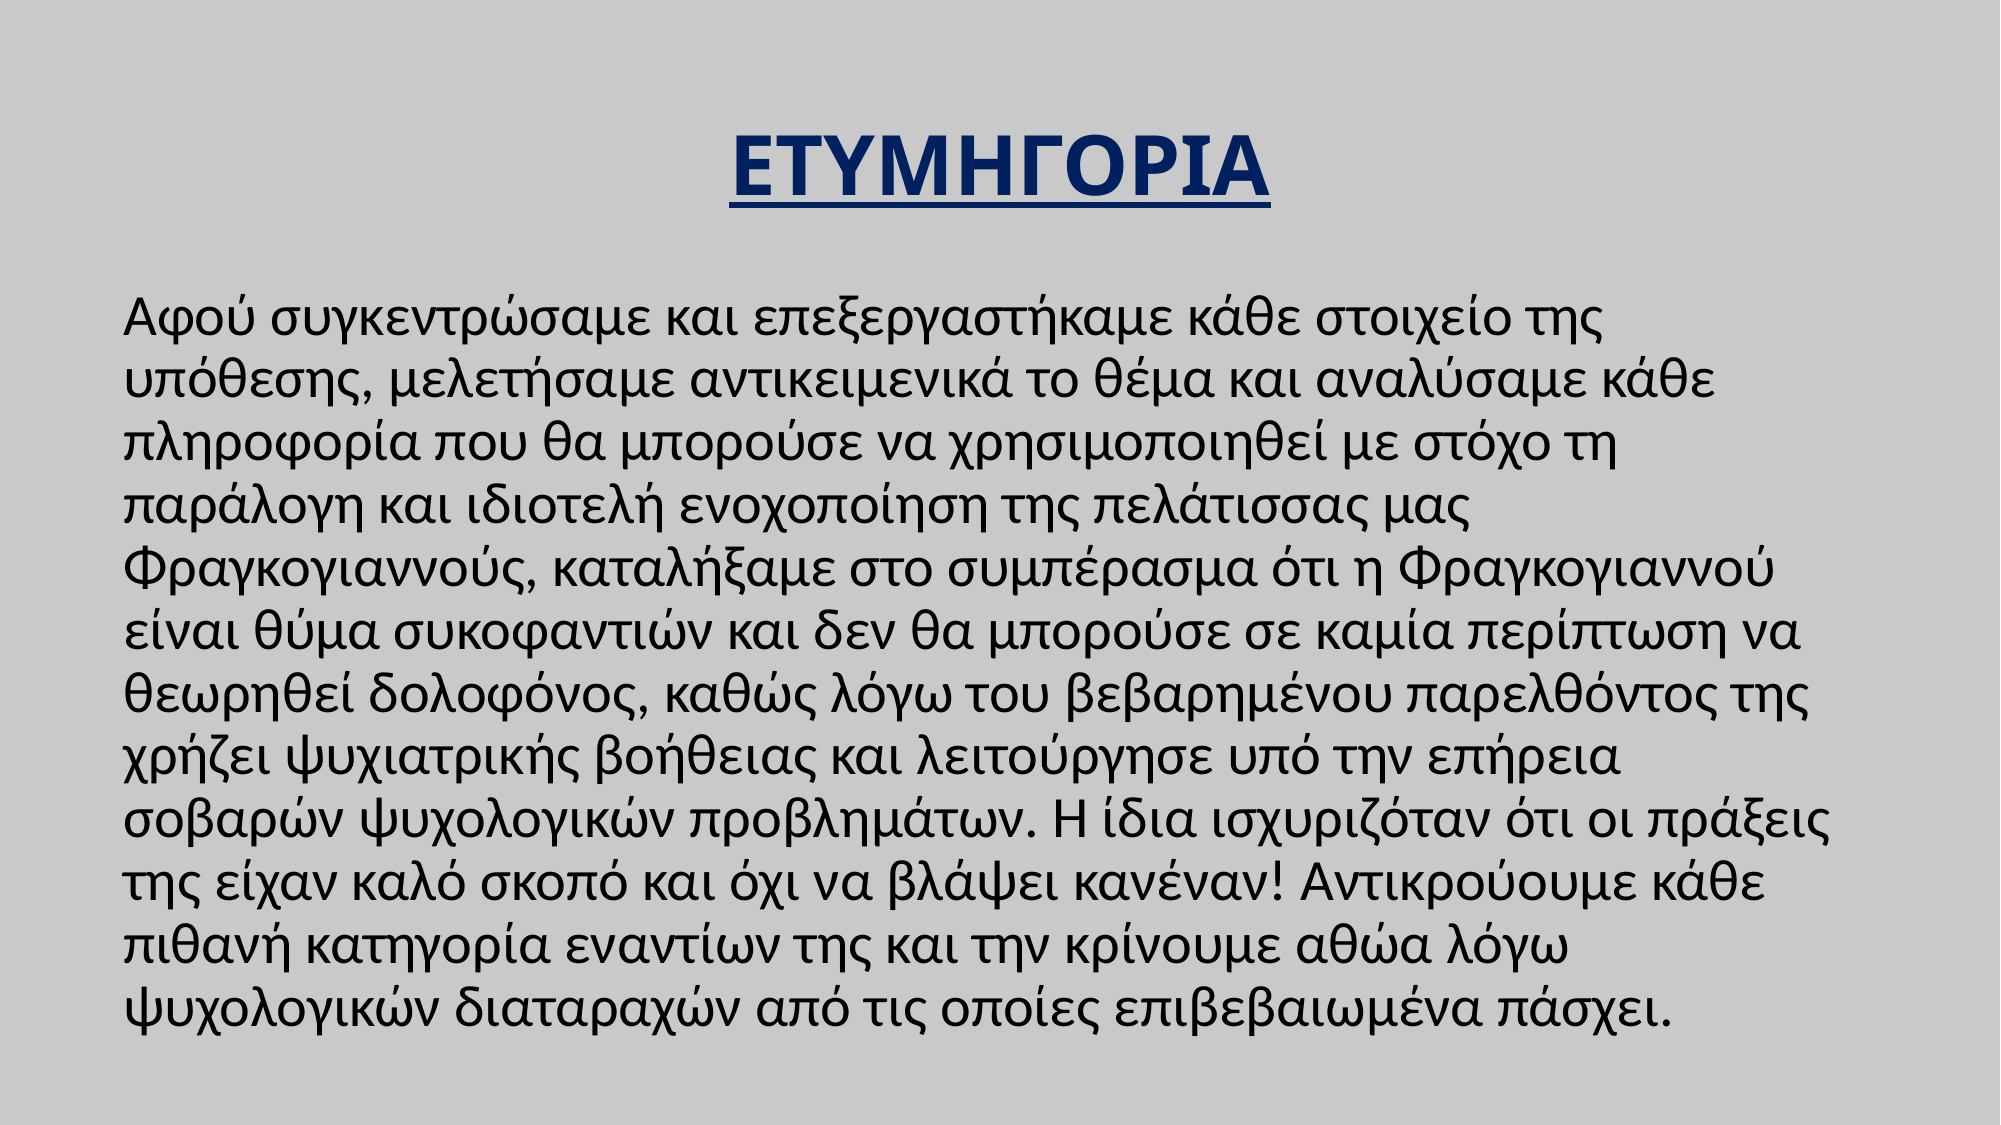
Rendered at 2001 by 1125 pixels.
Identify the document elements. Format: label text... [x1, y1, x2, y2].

title ΕΤΥΜΗΓΟΡΙΑ [137, 59, 1863, 277]
list Αφού συγκεντρώσαμε και επεξεργαστήκαμε κάθε στοιχείο της υπόθεσης, μελετήσαμε αντικειμενικά το θέμα και αναλύσαμε κάθε πληροφορία που θα μπορούσε να χρησιμοποιηθεί με στόχο τη παράλογη και ιδιοτελή ενοχοποίηση της πελάτισσας μας Φραγκογιαννούς, καταλήξαμε στο συμπέρασμα ότι η Φραγκογιαννού είναι θύμα συκοφαντιών και δεν θα μπορούσε σε καμία περίπτωση να θεωρηθεί δολοφόνος, καθώς λόγω του βεβαρημένου παρελθόντος της χρήζει ψυχιατρικής βοήθειας και λειτούργησε υπό την επήρεια σοβαρών ψυχολογικών προβλημάτων. Η ίδια ισχυριζόταν ότι οι πράξεις της είχαν καλό σκοπό και όχι να βλάψει κανέναν! Αντικρούουμε κάθε πιθανή κατηγορία εναντίων της και την κρίνουμε αθώα λόγω ψυχολογικών διαταραχών από τις οποίες επιβεβαιωμένα πάσχει. [108, 277, 1863, 1077]
